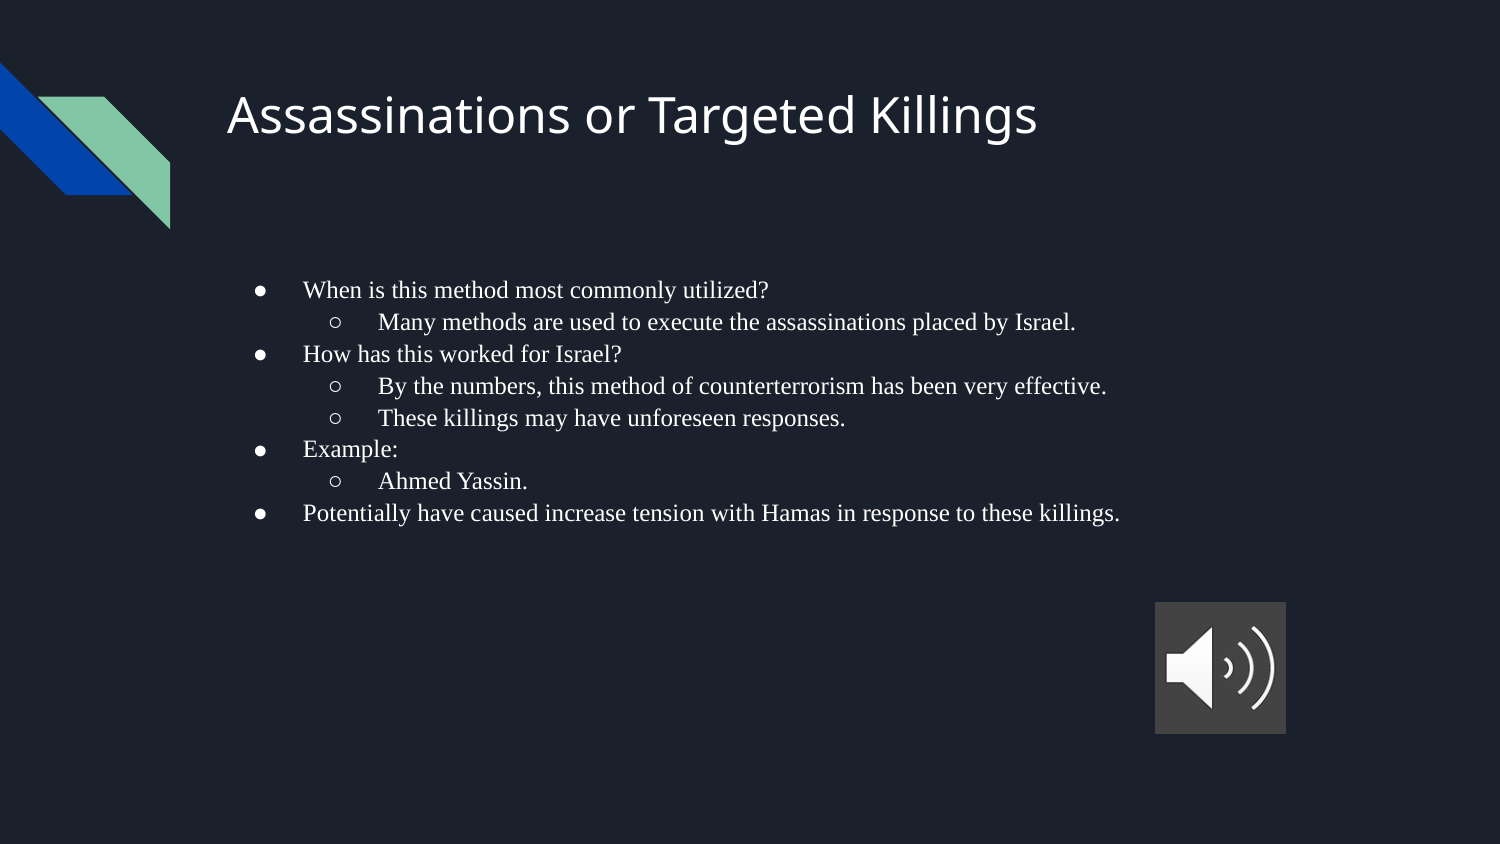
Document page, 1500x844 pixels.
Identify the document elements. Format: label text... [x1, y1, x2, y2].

picture [1153, 601, 1288, 735]
list When is this method most commonly utilized? Many methods are used to execute the assassinations placed by Israel. How has this worked for Israel? By the numbers, this method of counterterrorism has been very effective. These killings may have unforeseen responses. Example: Ahmed Yassin. Potentially have caused increase tension with Hamas in response to these killings. [212, 257, 1368, 735]
title Assassinations or Targeted Killings [212, 64, 1368, 215]
